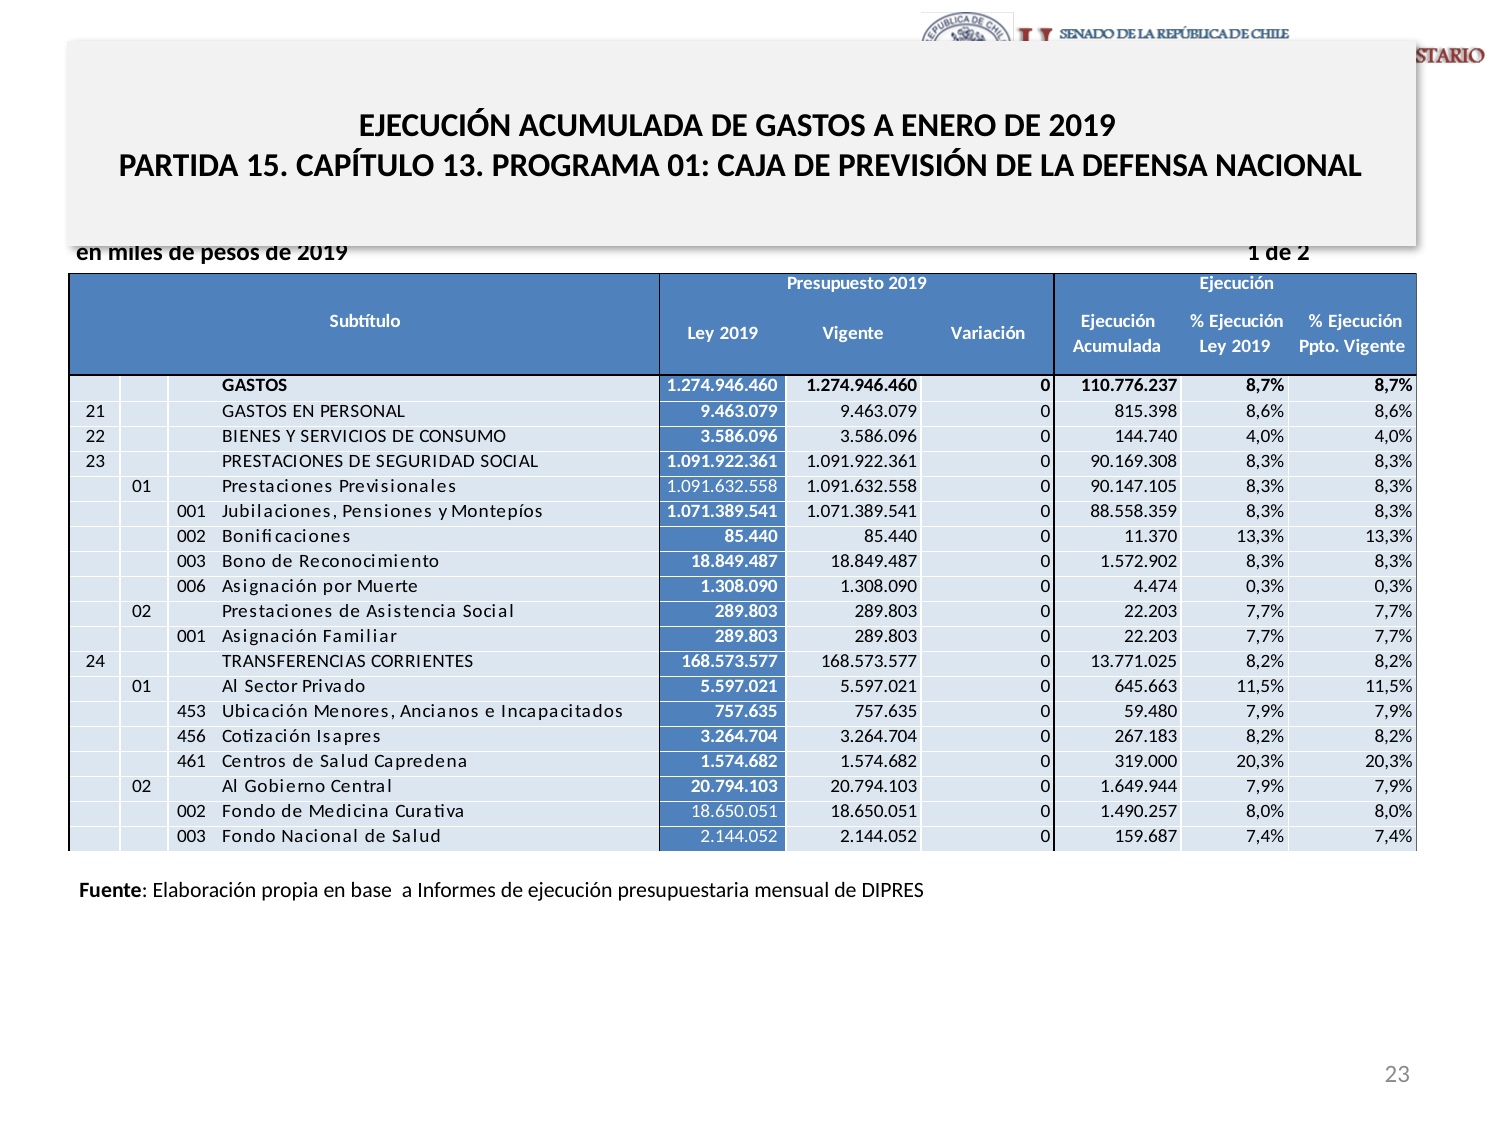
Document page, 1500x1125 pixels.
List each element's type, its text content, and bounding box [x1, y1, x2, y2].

title EJECUCIÓN ACUMULADA DE GASTOS A ENERO DE 2019 PARTIDA 15. CAPÍTULO 13. PROGRAMA 01: CAJA DE PREVISIÓN DE LA DEFENSA NACIONAL [67, 41, 1415, 246]
text_box en miles de pesos de 2019 1 de 2 [61, 228, 1412, 303]
footer Fuente: Elaboración propia en base a Informes de ejecución presupuestaria mensual de DIPRES [64, 868, 1414, 929]
slide_number 23 [1074, 1042, 1425, 1103]
picture [921, 1, 1500, 115]
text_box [67, 272, 1419, 853]
